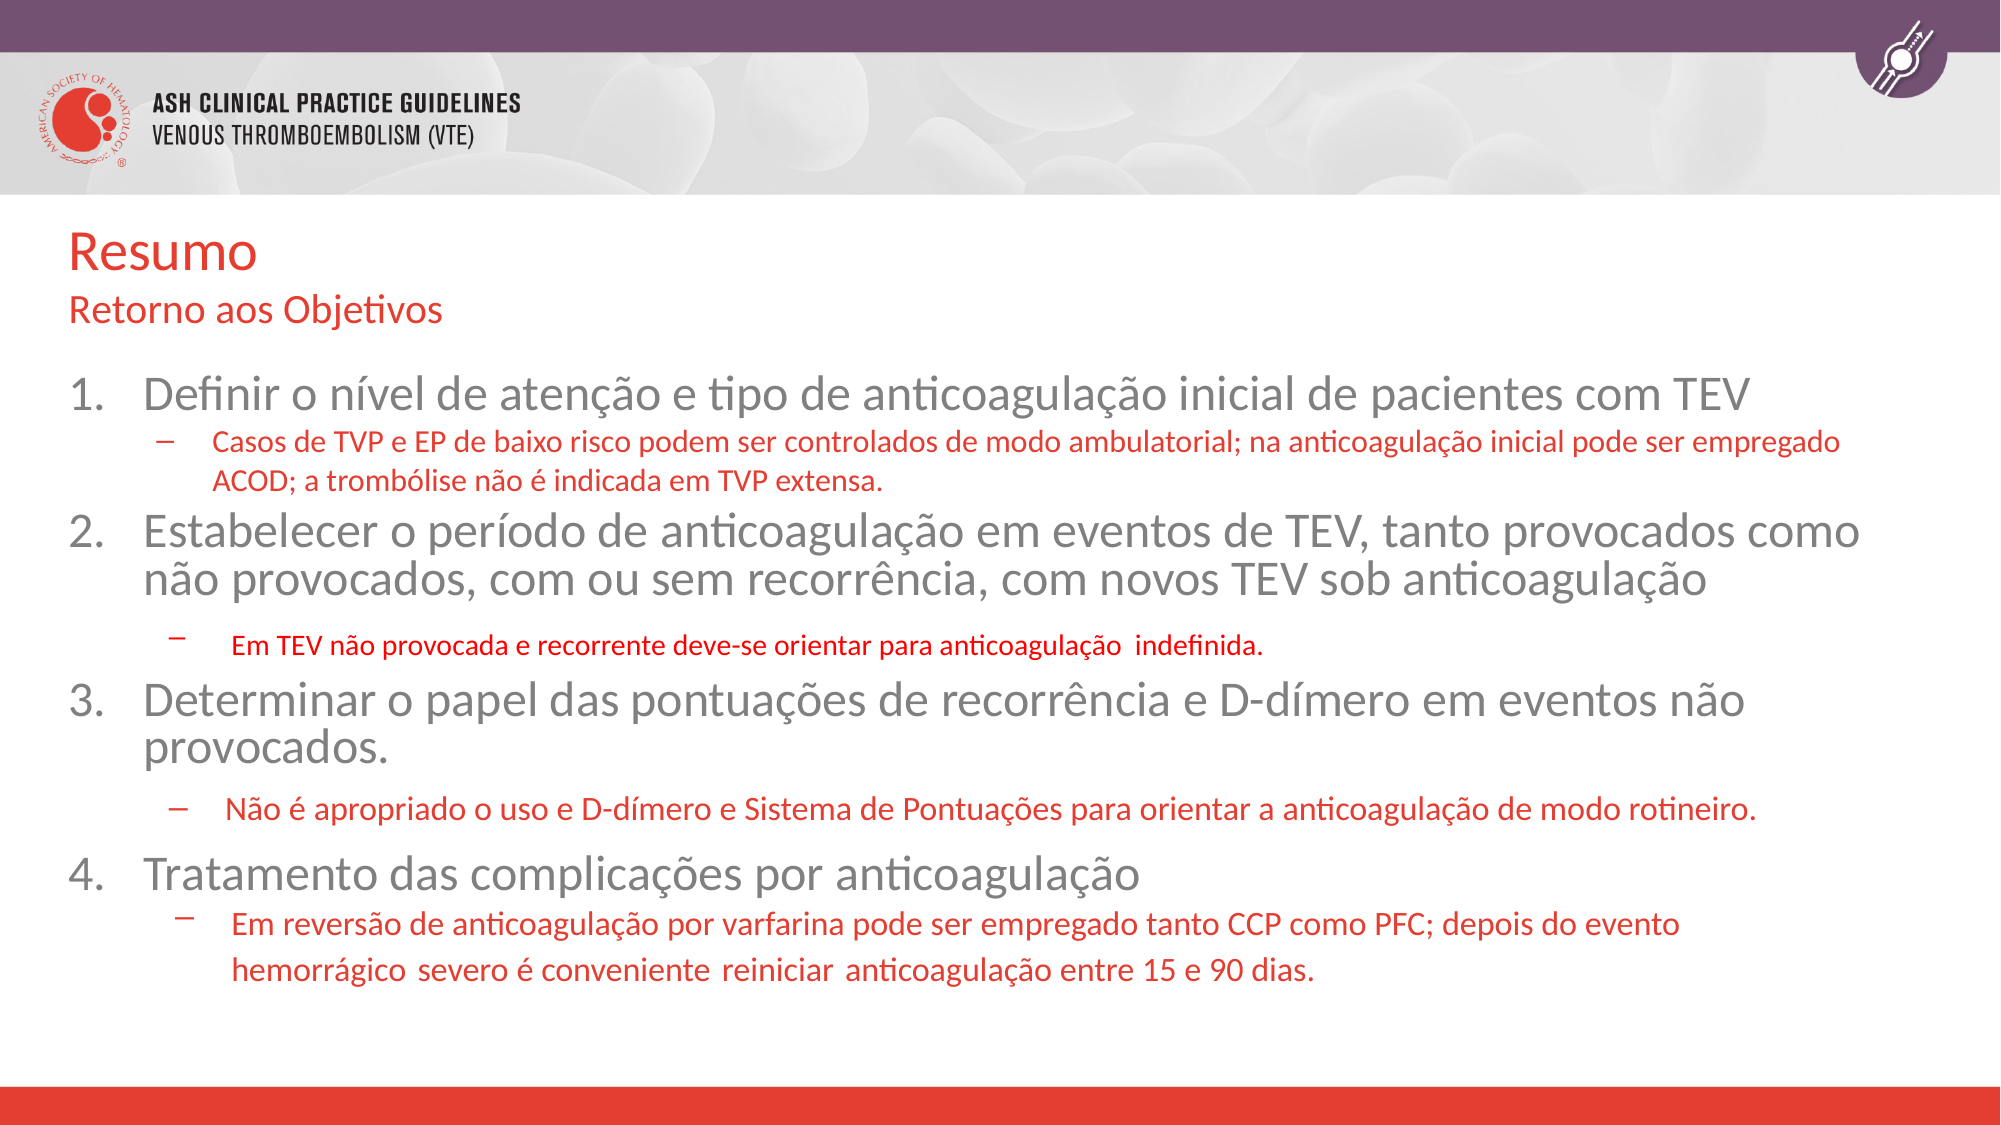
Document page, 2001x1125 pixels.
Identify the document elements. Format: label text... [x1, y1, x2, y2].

picture [0, 0, 2001, 1125]
list Definir o nível de atenção e tipo de anticoagulação inicial de pacientes com TEV Casos de TVP e EP de baixo risco podem ser controlados de modo ambulatorial; na anticoagulação inicial pode ser empregado ACOD; a trombólise não é indicada em TVP extensa. Estabelecer o período de anticoagulação em eventos de TEV, tanto provocados como não provocados, com ou sem recorrência, com novos TEV sob anticoagulação Em TEV não provocada e recorrente deve-se orientar para anticoagulação indefinida. Determinar o papel das pontuações de recorrência e D-dímero em eventos não provocados. Não é apropriado o uso e D-dímero e Sistema de Pontuações para orientar a anticoagulação de modo rotineiro. Tratamento das complicações por anticoagulação Em reversão de anticoagulação por varfarina pode ser empregado tanto CCP como PFC; depois do evento hemorrágico severo é conveniente reiniciar anticoagulação entre 15 e 90 dias. [68, 360, 1869, 1040]
title Resumo Retorno aos Objetivos [68, 211, 1869, 329]
